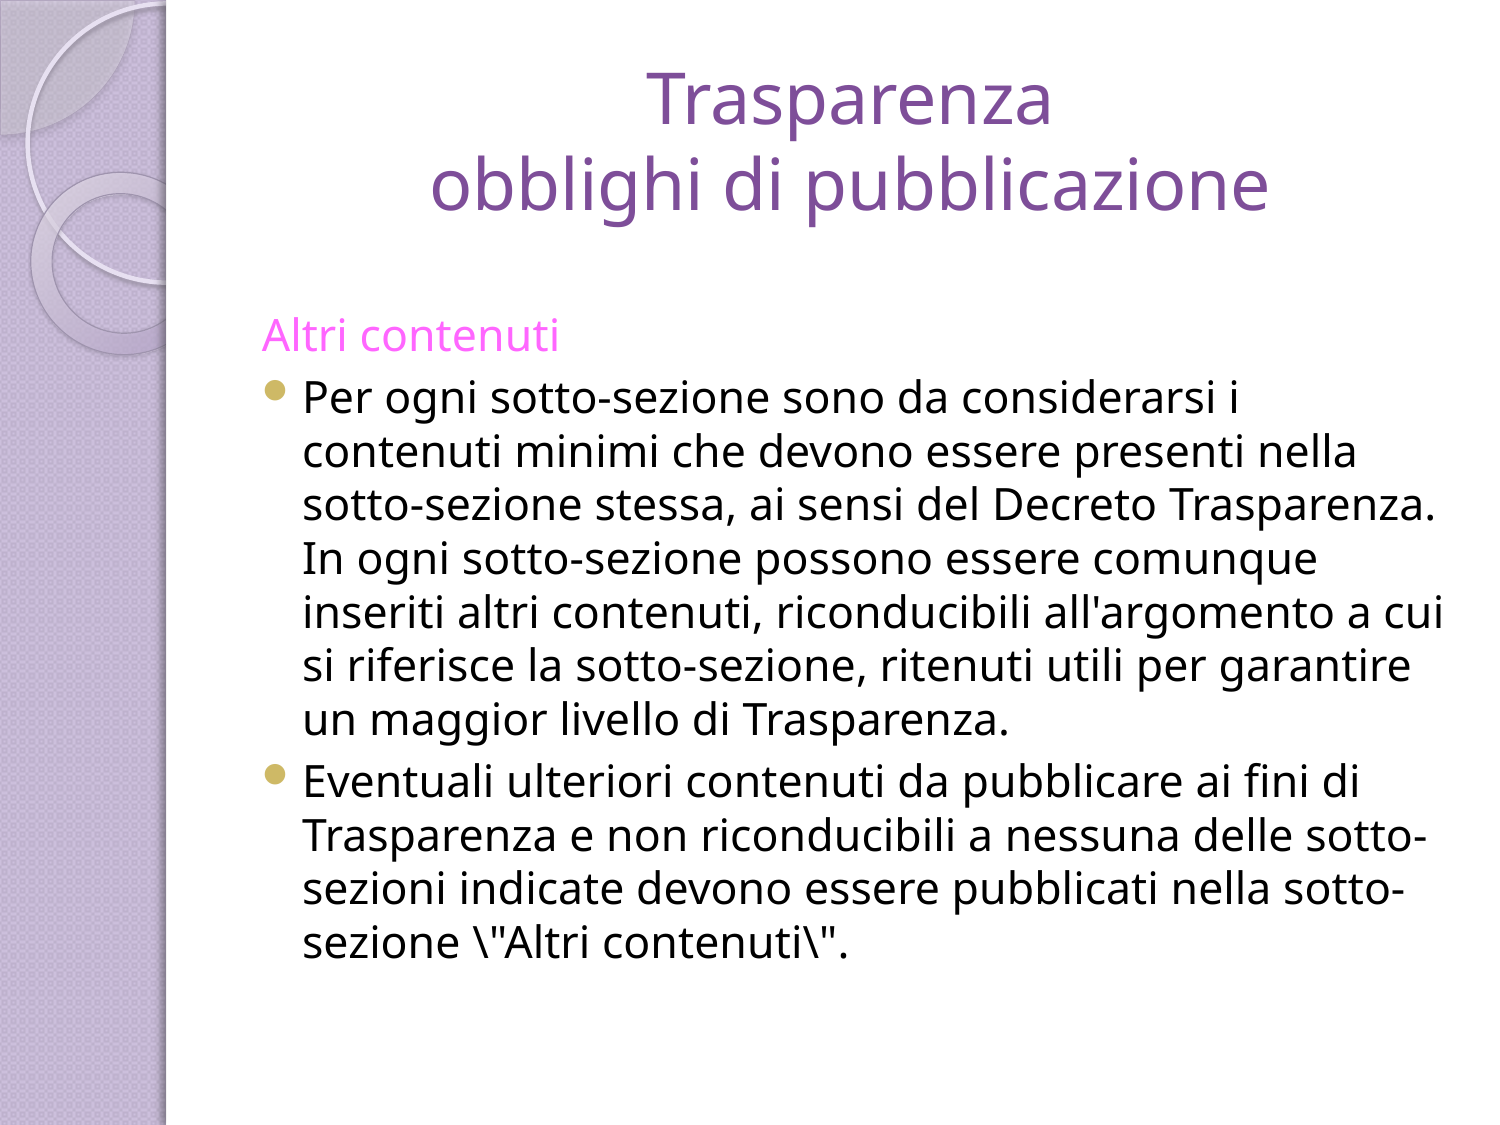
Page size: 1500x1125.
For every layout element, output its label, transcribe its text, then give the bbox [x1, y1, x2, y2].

list Altri contenuti Per ogni sotto-sezione sono da considerarsi i contenuti minimi che devono essere presenti nella sotto-sezione stessa, ai sensi del Decreto Trasparenza. In ogni sotto-sezione possono essere comunque inseriti altri contenuti, riconducibili all'argomento a cui si riferisce la sotto-sezione, ritenuti utili per garantire un maggior livello di Trasparenza. Eventuali ulteriori contenuti da pubblicare ai fini di Trasparenza e non riconducibili a nessuna delle sotto-sezioni indicate devono essere pubblicati nella sotto-sezione \"Altri contenuti\". [235, 237, 1466, 1025]
title Trasparenza obblighi di pubblicazione [235, 45, 1466, 233]
